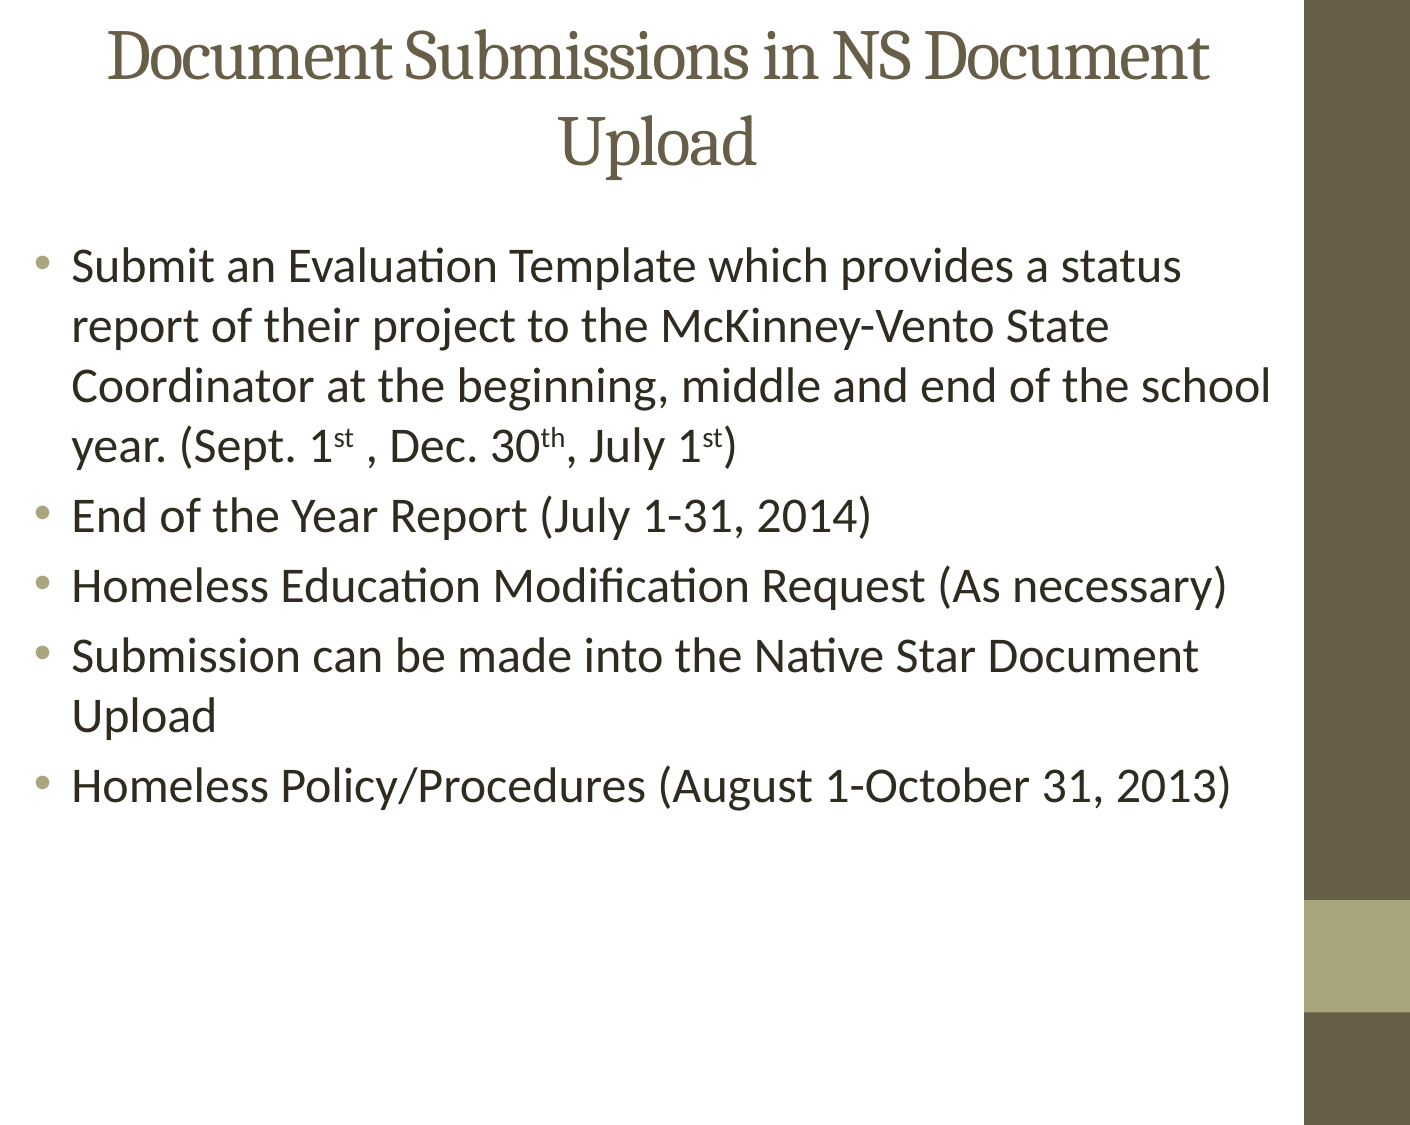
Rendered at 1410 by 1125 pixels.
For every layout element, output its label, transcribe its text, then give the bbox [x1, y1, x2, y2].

title Document Submissions in NS Document Upload [5, 0, 1311, 188]
list Submit an Evaluation Template which provides a status report of their project to the McKinney-Vento State Coordinator at the beginning, middle and end of the school year. (Sept. 1st , Dec. 30th, July 1st) End of the Year Report (July 1-31, 2014) Homeless Education Modification Request (As necessary) Submission can be made into the Native Star Document Upload Homeless Policy/Procedures (August 1-October 31, 2013) [0, 224, 1305, 1059]
